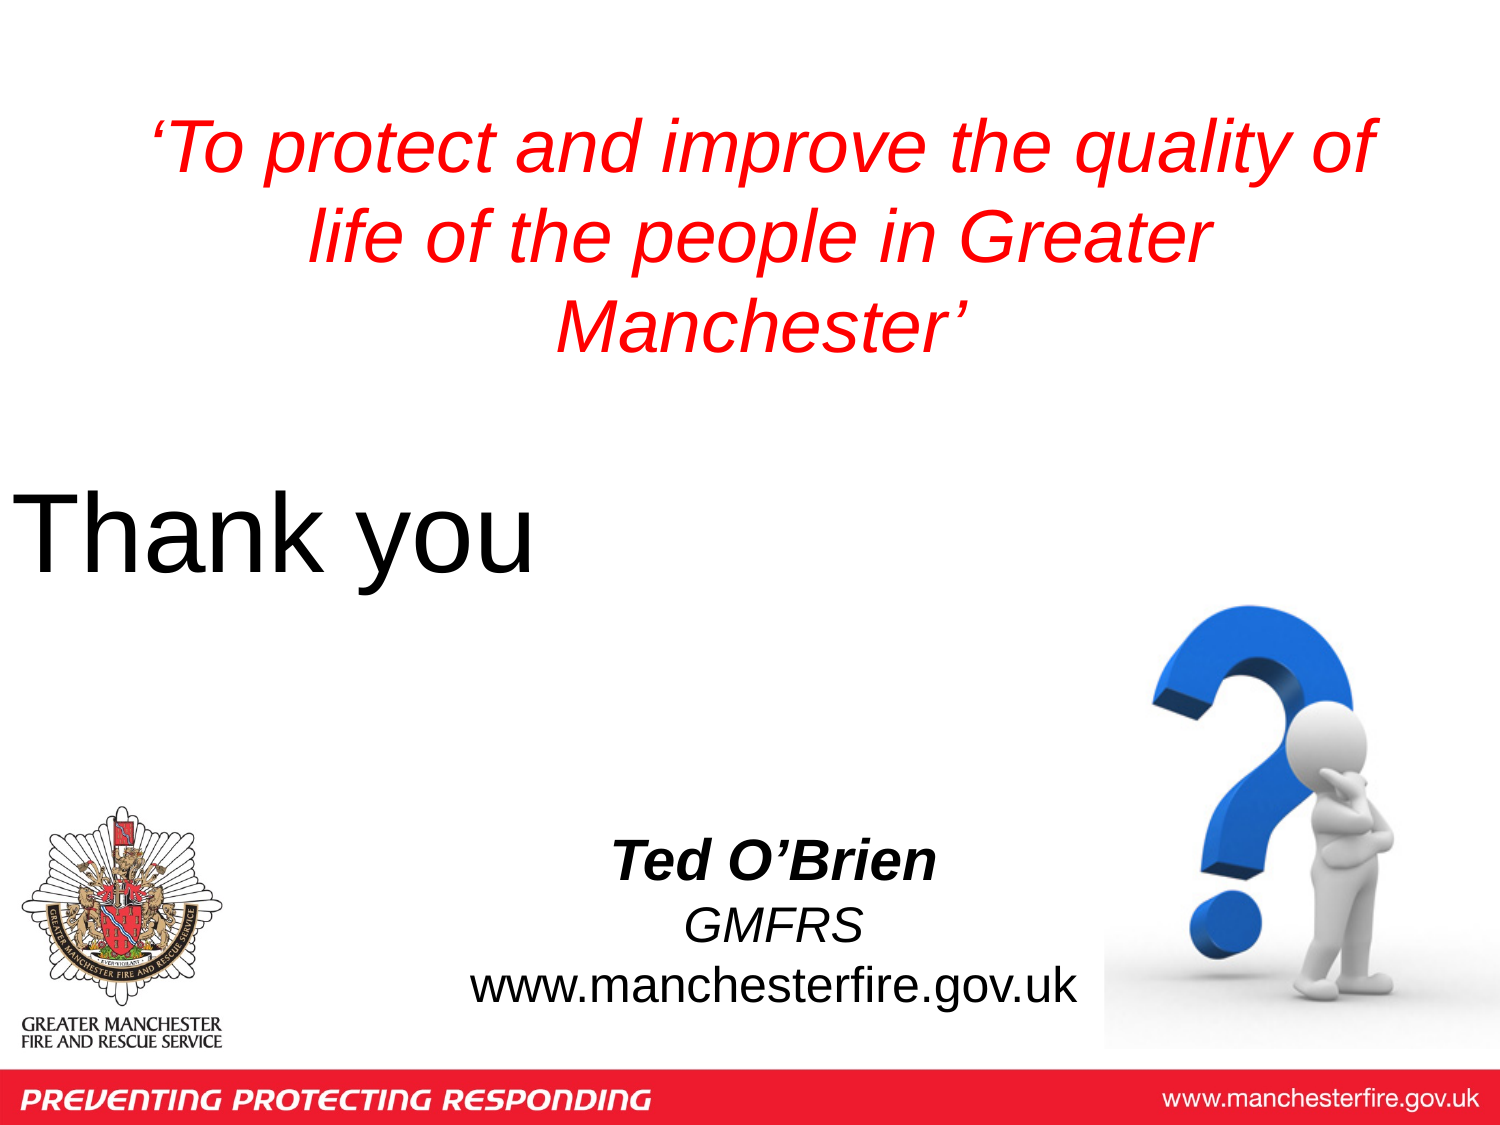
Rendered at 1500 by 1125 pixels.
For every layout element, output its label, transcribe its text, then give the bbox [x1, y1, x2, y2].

text_box ‘To protect and improve the quality of life of the people in Greater Manchester’ [123, 89, 1399, 414]
text_box Ted O’Brien GMFRS www.manchesterfire.gov.uk [183, 814, 1099, 1020]
title Thank you [0, 385, 1498, 538]
picture [0, 579, 1500, 1125]
